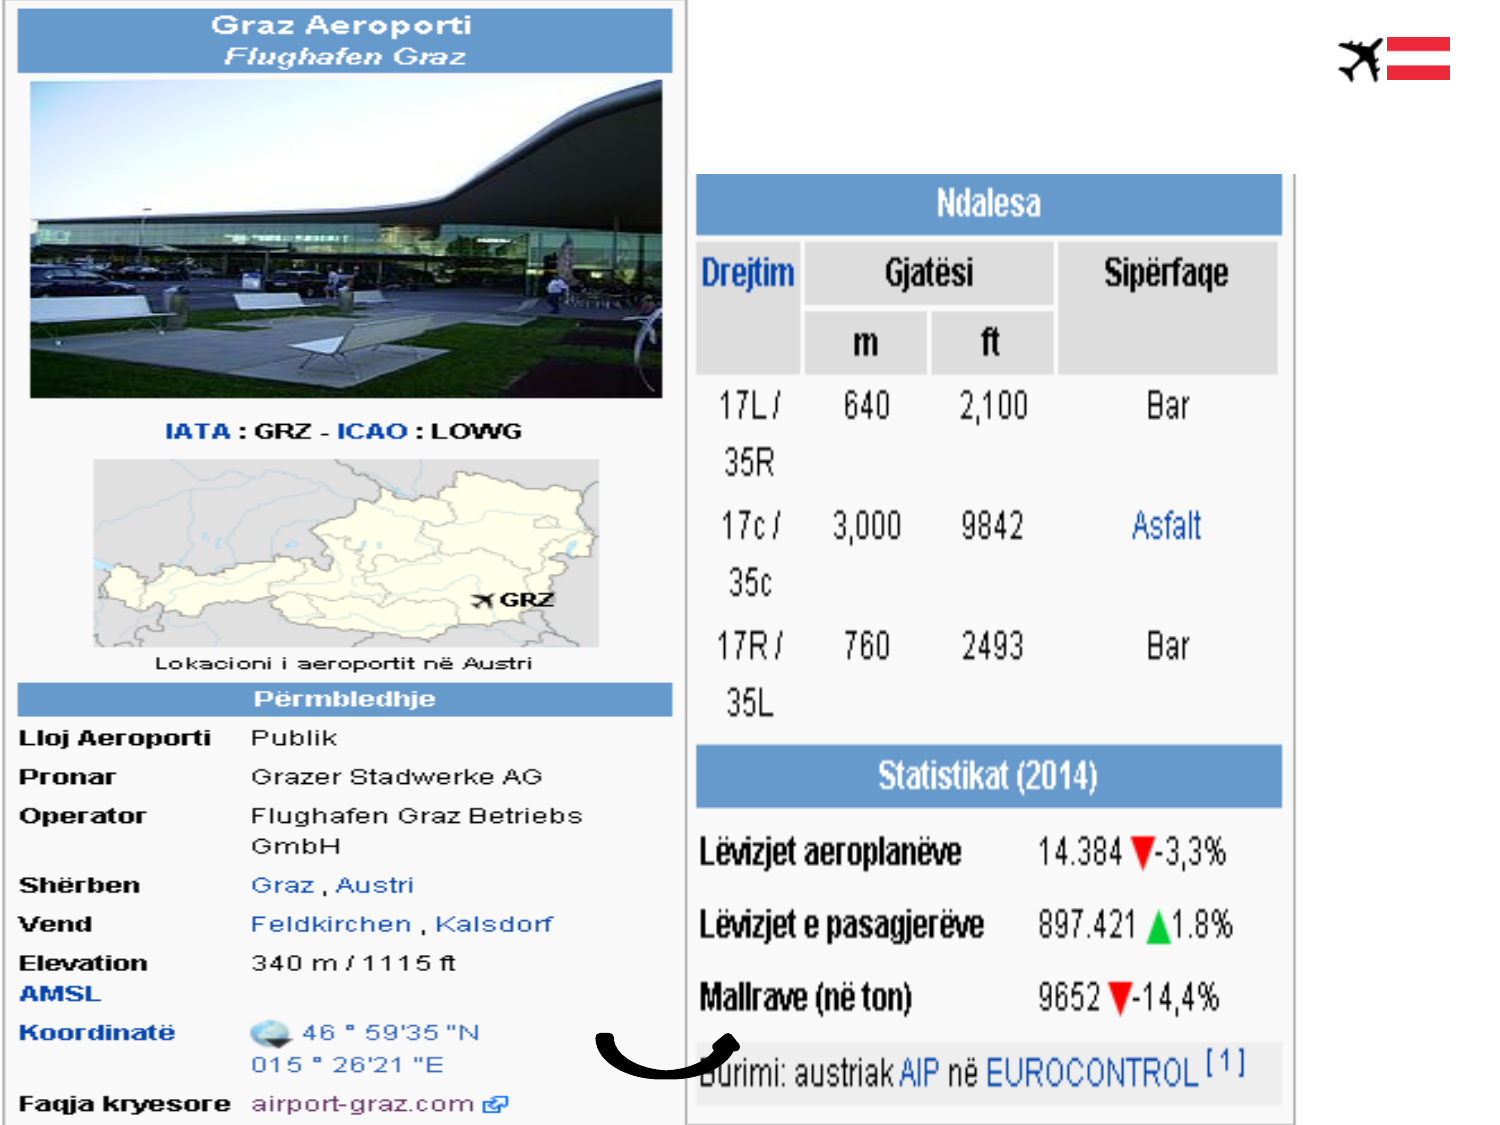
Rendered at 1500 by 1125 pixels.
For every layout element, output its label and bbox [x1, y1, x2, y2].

picture [0, 0, 1301, 1125]
picture [1387, 37, 1451, 80]
picture [1337, 37, 1385, 85]
